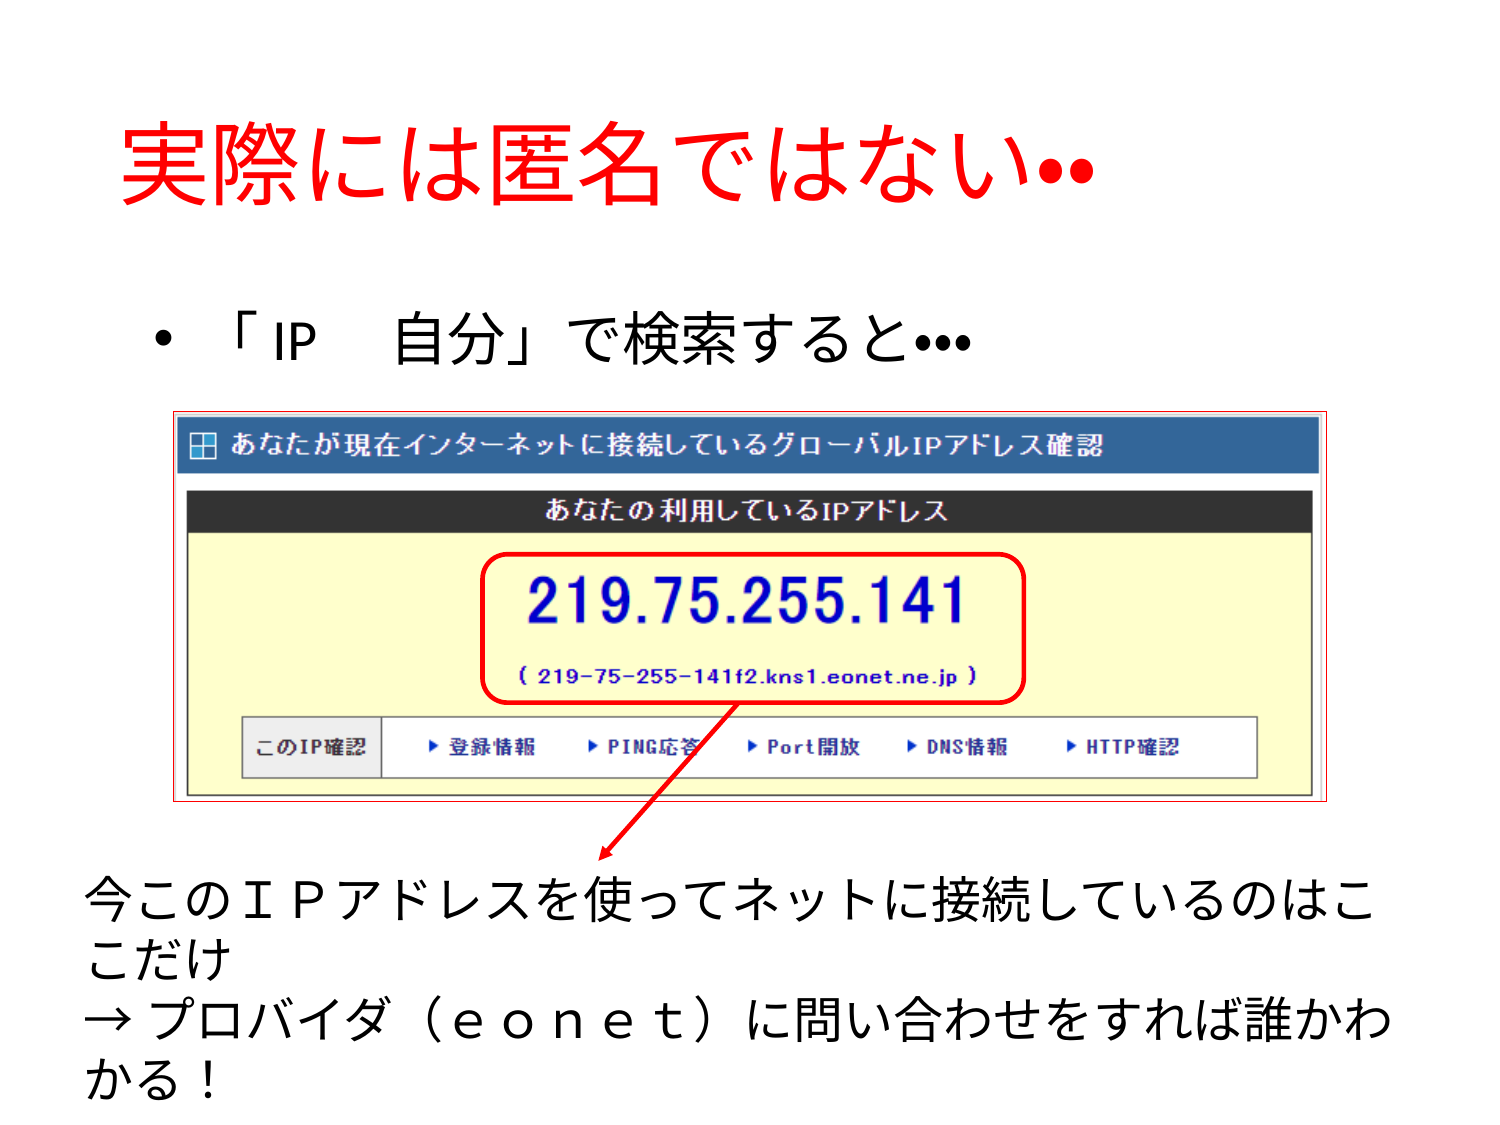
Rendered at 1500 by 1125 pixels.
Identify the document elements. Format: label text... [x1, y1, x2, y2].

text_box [598, 702, 739, 861]
text_box 今このＩＰアドレスを使ってネットに接続しているのはここだけ →プロバイダ（ｅｏｎｅｔ）に問い合わせをすれば誰かわかる！ [68, 860, 1432, 1116]
text_box 「IP 自分」で検索すると・・・ [138, 295, 1024, 380]
title 実際には匿名ではない・・ [103, 59, 1397, 278]
picture [173, 411, 1327, 802]
